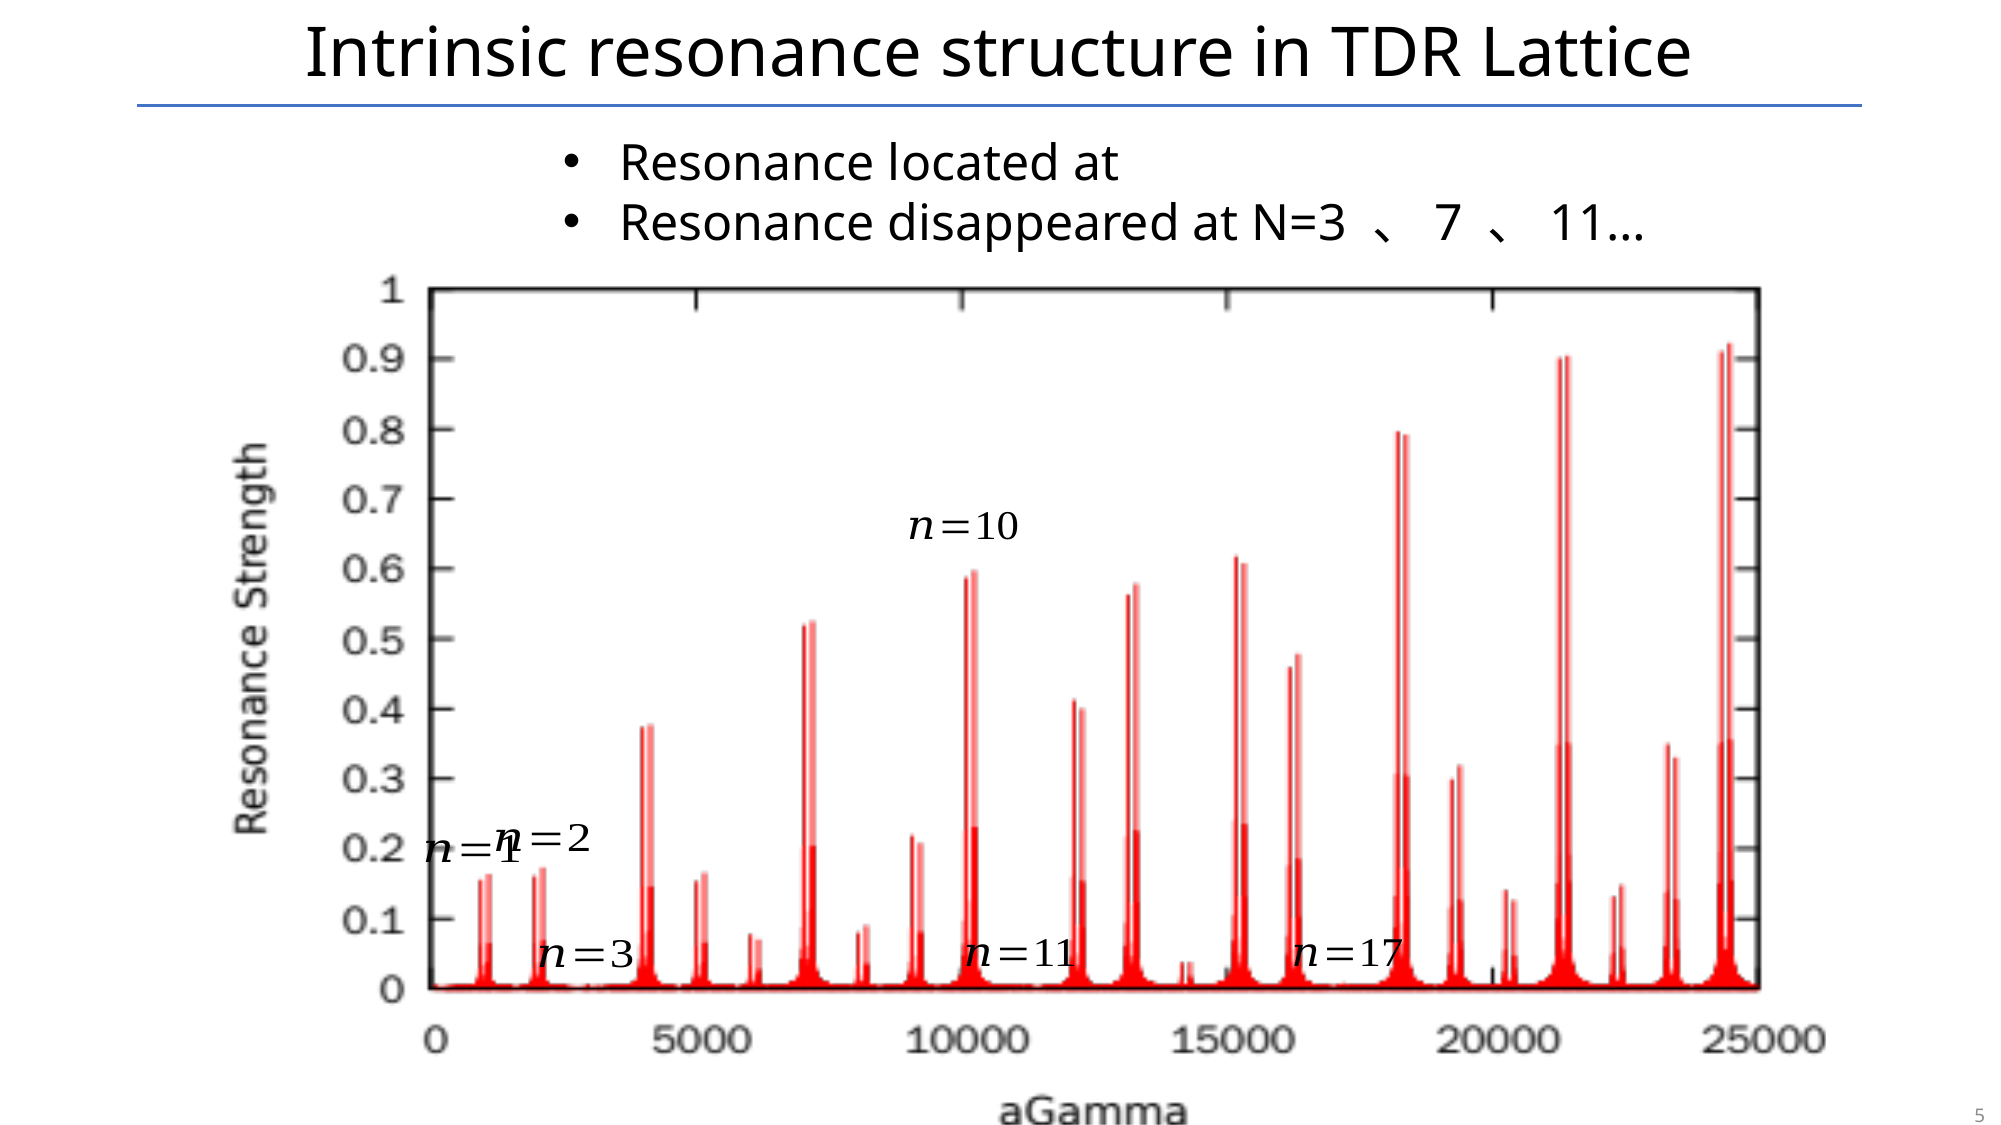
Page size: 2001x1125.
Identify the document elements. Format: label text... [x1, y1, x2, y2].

title Intrinsic resonance structure in TDR Lattice [137, 3, 1863, 106]
slide_number 5 [1826, 1097, 2000, 1125]
picture [213, 241, 1826, 1125]
